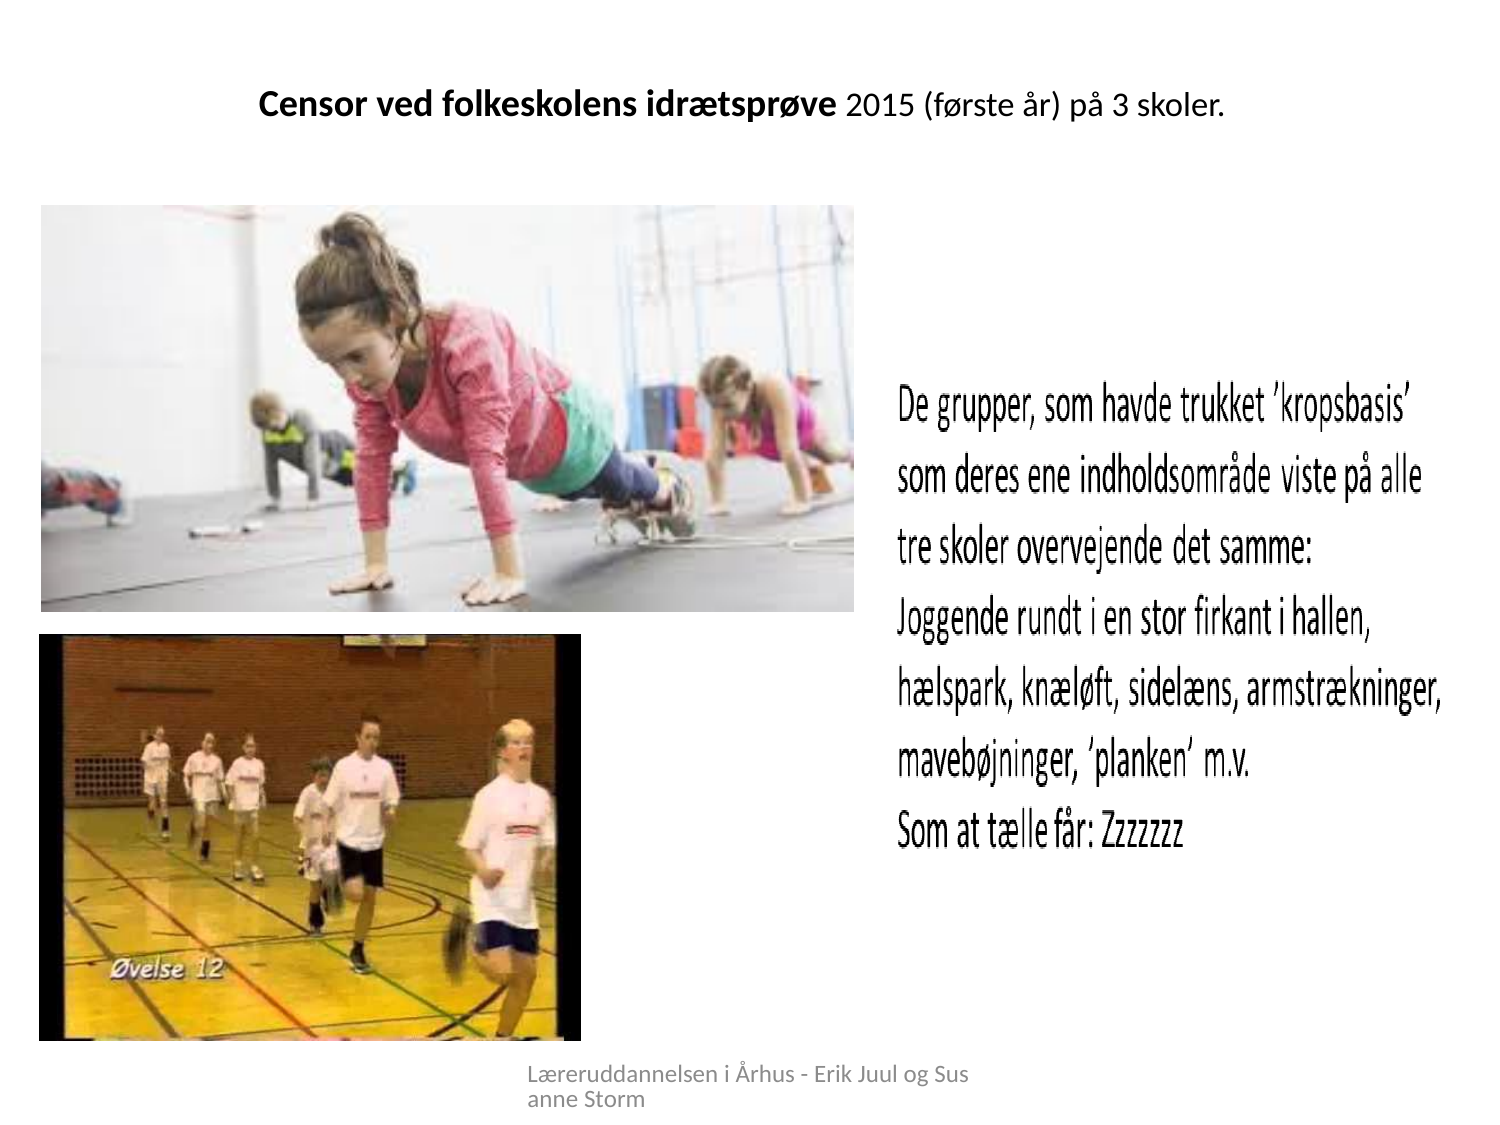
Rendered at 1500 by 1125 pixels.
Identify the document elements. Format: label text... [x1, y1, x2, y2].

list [41, 205, 854, 613]
title Censor ved folkeskolens idrætsprøve 2015 (første år) på 3 skoler. [75, 28, 1425, 173]
footer Læreruddannelsen i Århus - Erik Juul og Susanne Storm [512, 1042, 988, 1103]
picture [38, 633, 581, 1041]
picture [879, 349, 1459, 899]
